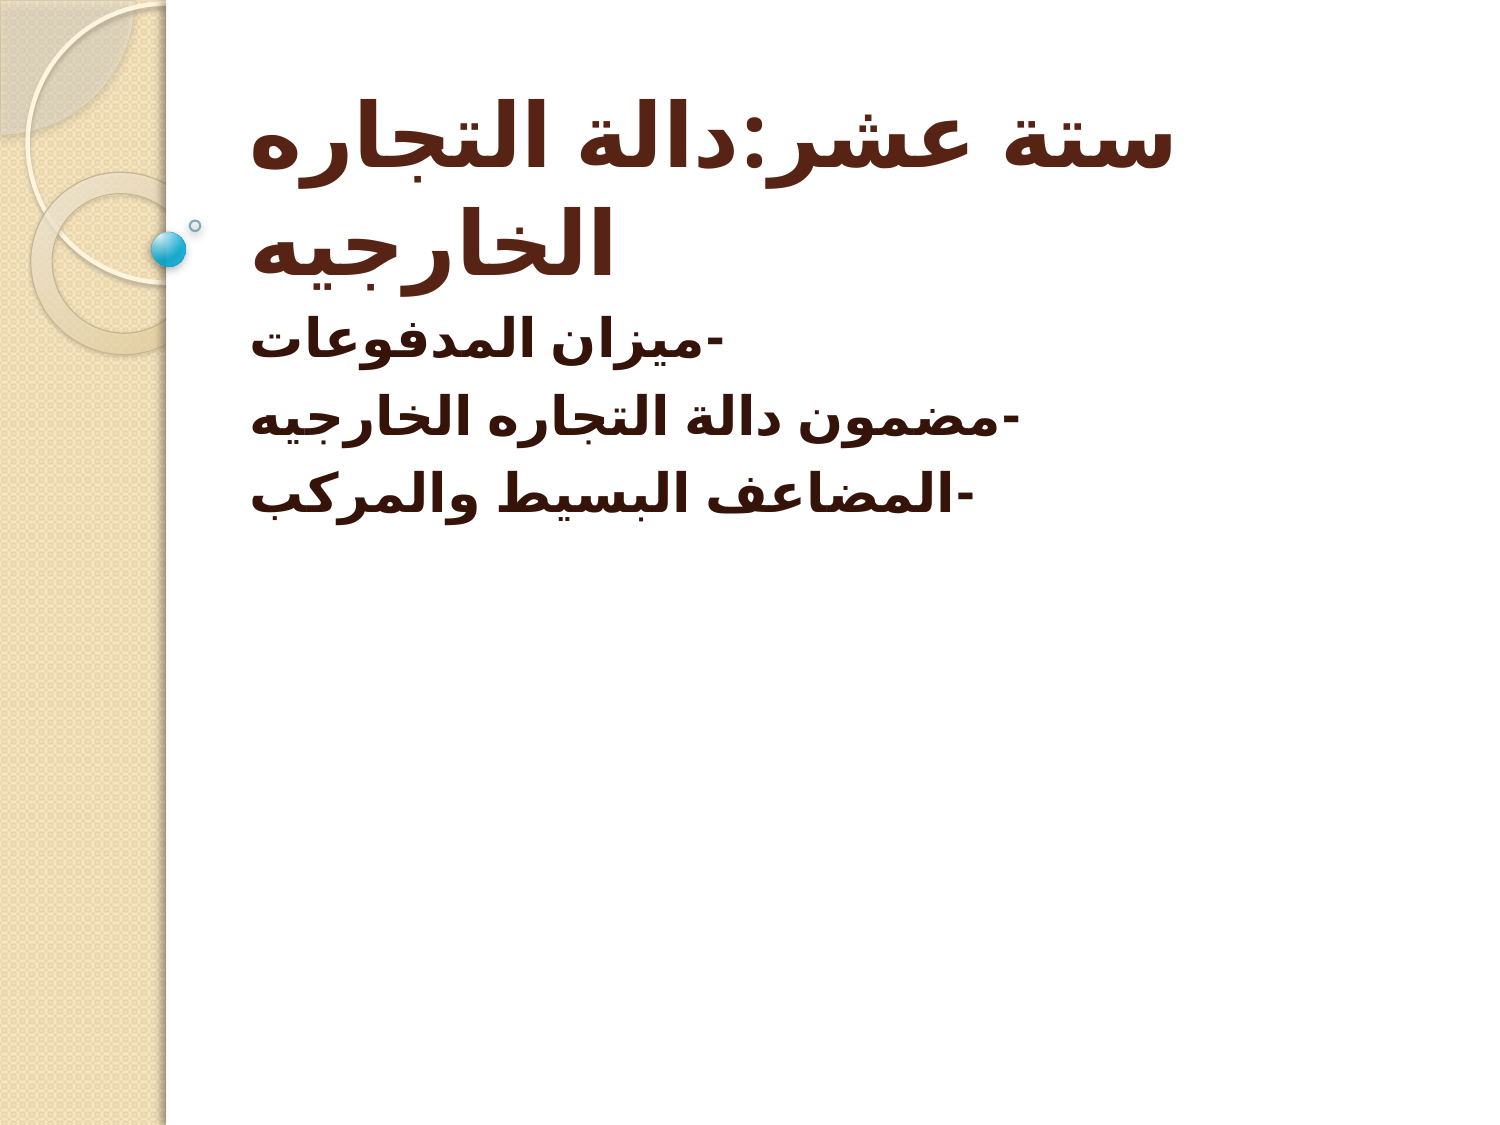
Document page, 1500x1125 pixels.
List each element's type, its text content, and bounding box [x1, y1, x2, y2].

subtitle -ميزان المدفوعات -مضمون دالة التجاره الخارجيه -المضاعف البسيط والمركب [234, 303, 1450, 591]
title ستة عشر:دالة التجاره الخارجيه [234, 59, 1450, 301]
